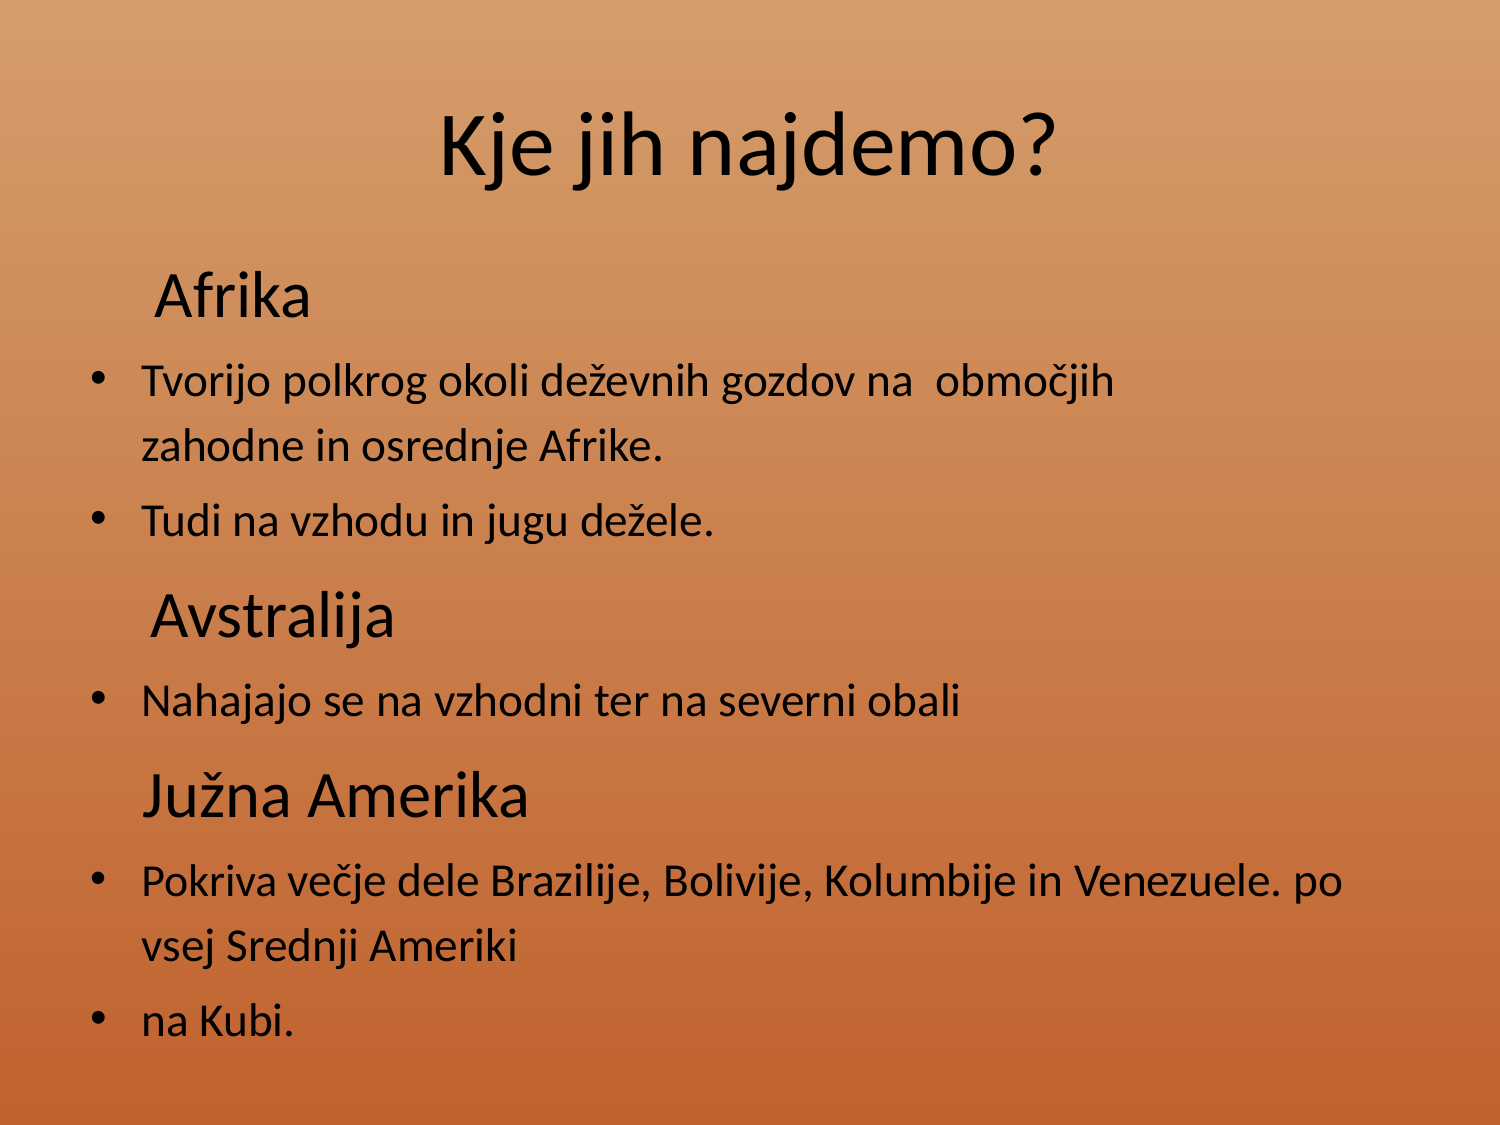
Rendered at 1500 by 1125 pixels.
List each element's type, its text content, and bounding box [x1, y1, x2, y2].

list Afrika Tvorijo polkrog okoli deževnih gozdov na območjih zahodne in osrednje Afrike. Tudi na vzhodu in jugu dežele. Avstralija Nahajajo se na vzhodni ter na severni obali Južna Amerika Pokriva večje dele Brazilije, Bolivije, Kolumbije in Venezuele. po vsej Srednji Ameriki na Kubi. [75, 231, 1425, 1059]
title Kje jih najdemo? [75, 45, 1425, 231]
